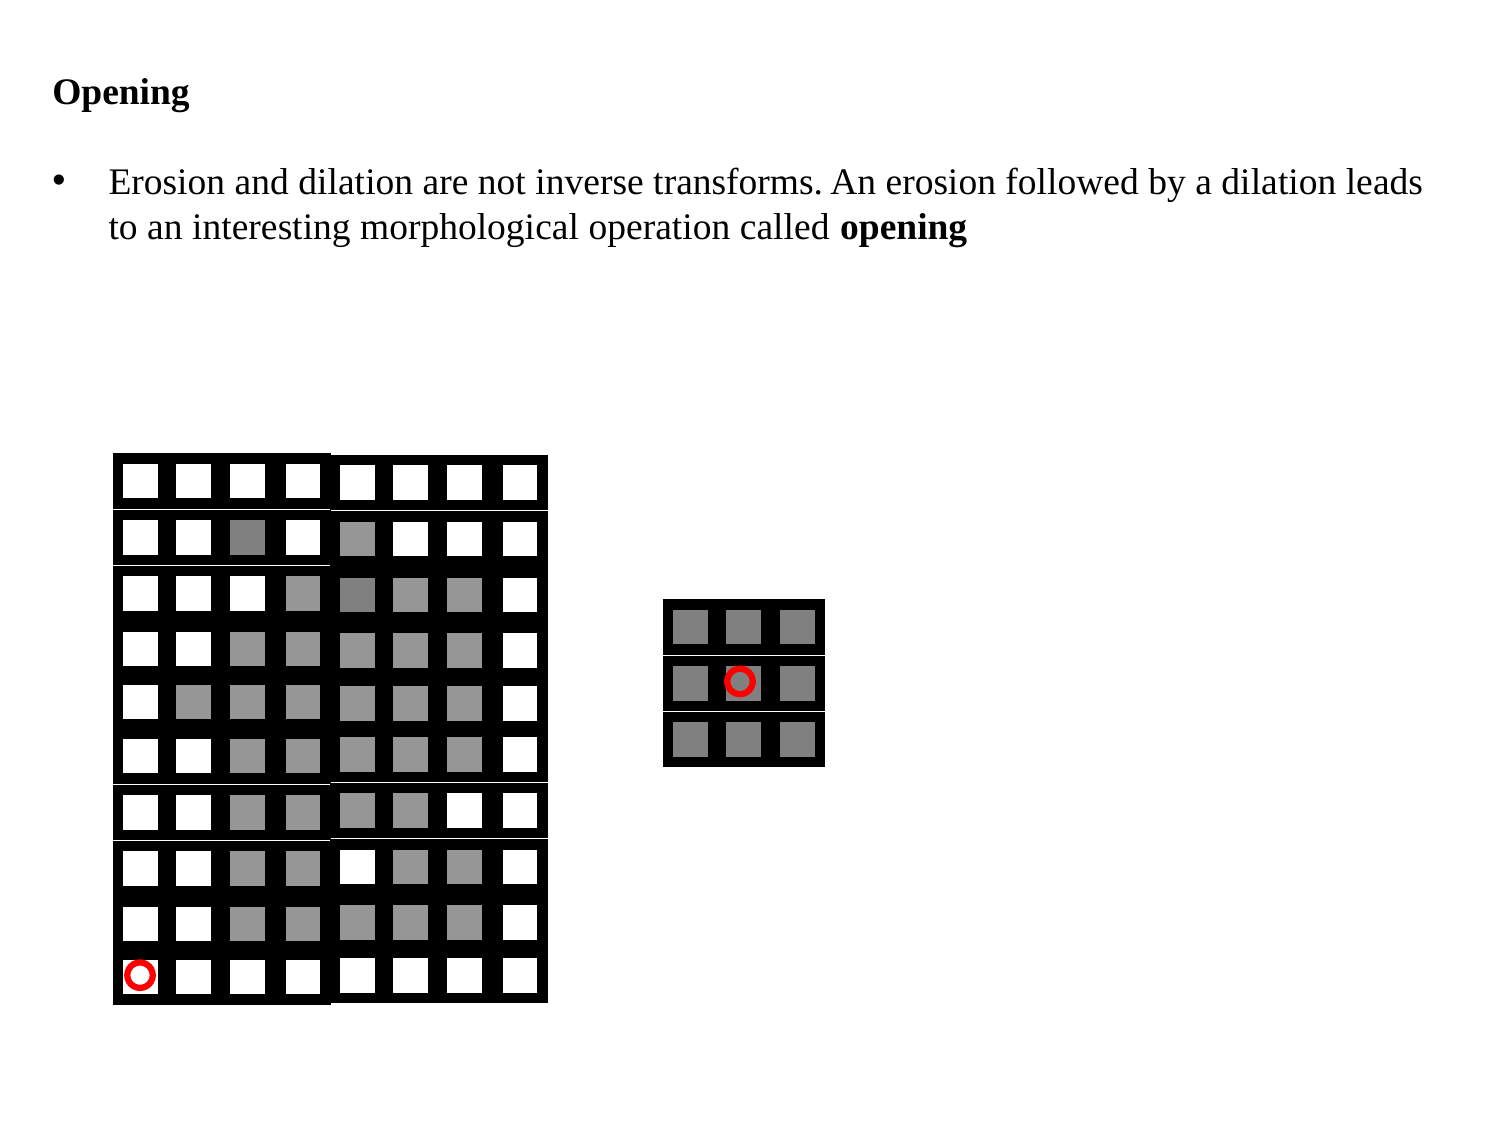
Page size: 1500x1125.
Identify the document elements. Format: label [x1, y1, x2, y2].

text_box [442, 844, 488, 890]
text_box [280, 458, 326, 504]
text_box [721, 660, 767, 706]
text_box [280, 789, 326, 835]
text_box [171, 571, 217, 617]
text_box [225, 733, 271, 779]
text_box [335, 572, 381, 618]
text_box [497, 844, 543, 890]
text_box [280, 571, 326, 617]
text_box [497, 788, 543, 834]
text_box [774, 660, 820, 706]
text_box [171, 901, 217, 947]
text_box [280, 954, 326, 1000]
text_box [721, 604, 767, 650]
text_box [335, 460, 381, 506]
text_box [442, 516, 488, 562]
text_box [117, 626, 163, 672]
text_box [171, 626, 217, 672]
text_box [497, 460, 543, 506]
text_box [388, 681, 434, 727]
text_box [335, 953, 381, 999]
text_box [497, 628, 543, 674]
text_box [225, 571, 271, 617]
text_box [280, 514, 326, 560]
text_box [388, 572, 434, 618]
text_box [280, 846, 326, 892]
text_box [335, 732, 381, 778]
text_box [117, 458, 163, 504]
text_box [225, 954, 271, 1000]
text_box [171, 954, 217, 1000]
text_box [335, 900, 381, 946]
text_box [117, 901, 163, 947]
text_box [280, 901, 326, 947]
text_box [774, 717, 820, 763]
text_box [171, 514, 217, 560]
text_box [117, 954, 163, 1000]
text_box [117, 846, 163, 892]
text_box [335, 681, 381, 727]
text_box [388, 732, 434, 778]
text_box [171, 789, 217, 835]
text_box [667, 660, 713, 706]
text_box [225, 846, 271, 892]
text_box [171, 679, 217, 725]
text_box [117, 514, 163, 560]
text_box [721, 717, 767, 763]
text_box [442, 788, 488, 834]
text_box [280, 679, 326, 725]
text_box [335, 788, 381, 834]
text_box [388, 460, 434, 506]
text_box [280, 626, 326, 672]
text_box [117, 571, 163, 617]
text_box [335, 516, 381, 562]
text_box [497, 516, 543, 562]
text_box [442, 732, 488, 778]
text_box [225, 679, 271, 725]
text_box [442, 681, 488, 727]
text_box [388, 953, 434, 999]
text_box [442, 460, 488, 506]
text_box [117, 733, 163, 779]
text_box [497, 572, 543, 618]
text_box [127, 962, 153, 988]
text_box [171, 733, 217, 779]
text_box [667, 717, 713, 763]
text_box [727, 668, 753, 695]
text_box [388, 628, 434, 674]
text_box [442, 628, 488, 674]
text_box [171, 846, 217, 892]
text_box [335, 844, 381, 890]
text_box [388, 900, 434, 946]
text_box [388, 788, 434, 834]
text_box [171, 458, 217, 504]
text_box [280, 733, 326, 779]
text_box [225, 514, 271, 560]
text_box [497, 732, 543, 778]
text_box [497, 953, 543, 999]
text_box [388, 844, 434, 890]
text_box [388, 516, 434, 562]
text_box [497, 900, 543, 946]
text_box [225, 626, 271, 672]
text_box [117, 679, 163, 725]
text_box [442, 572, 488, 618]
text_box [225, 789, 271, 835]
text_box [225, 901, 271, 947]
text_box [335, 628, 381, 674]
text_box [117, 789, 163, 835]
text_box [225, 458, 271, 504]
text_box [442, 900, 488, 946]
text_box [442, 953, 488, 999]
text_box [667, 604, 713, 650]
text_box [497, 681, 543, 727]
text_box [774, 604, 820, 650]
